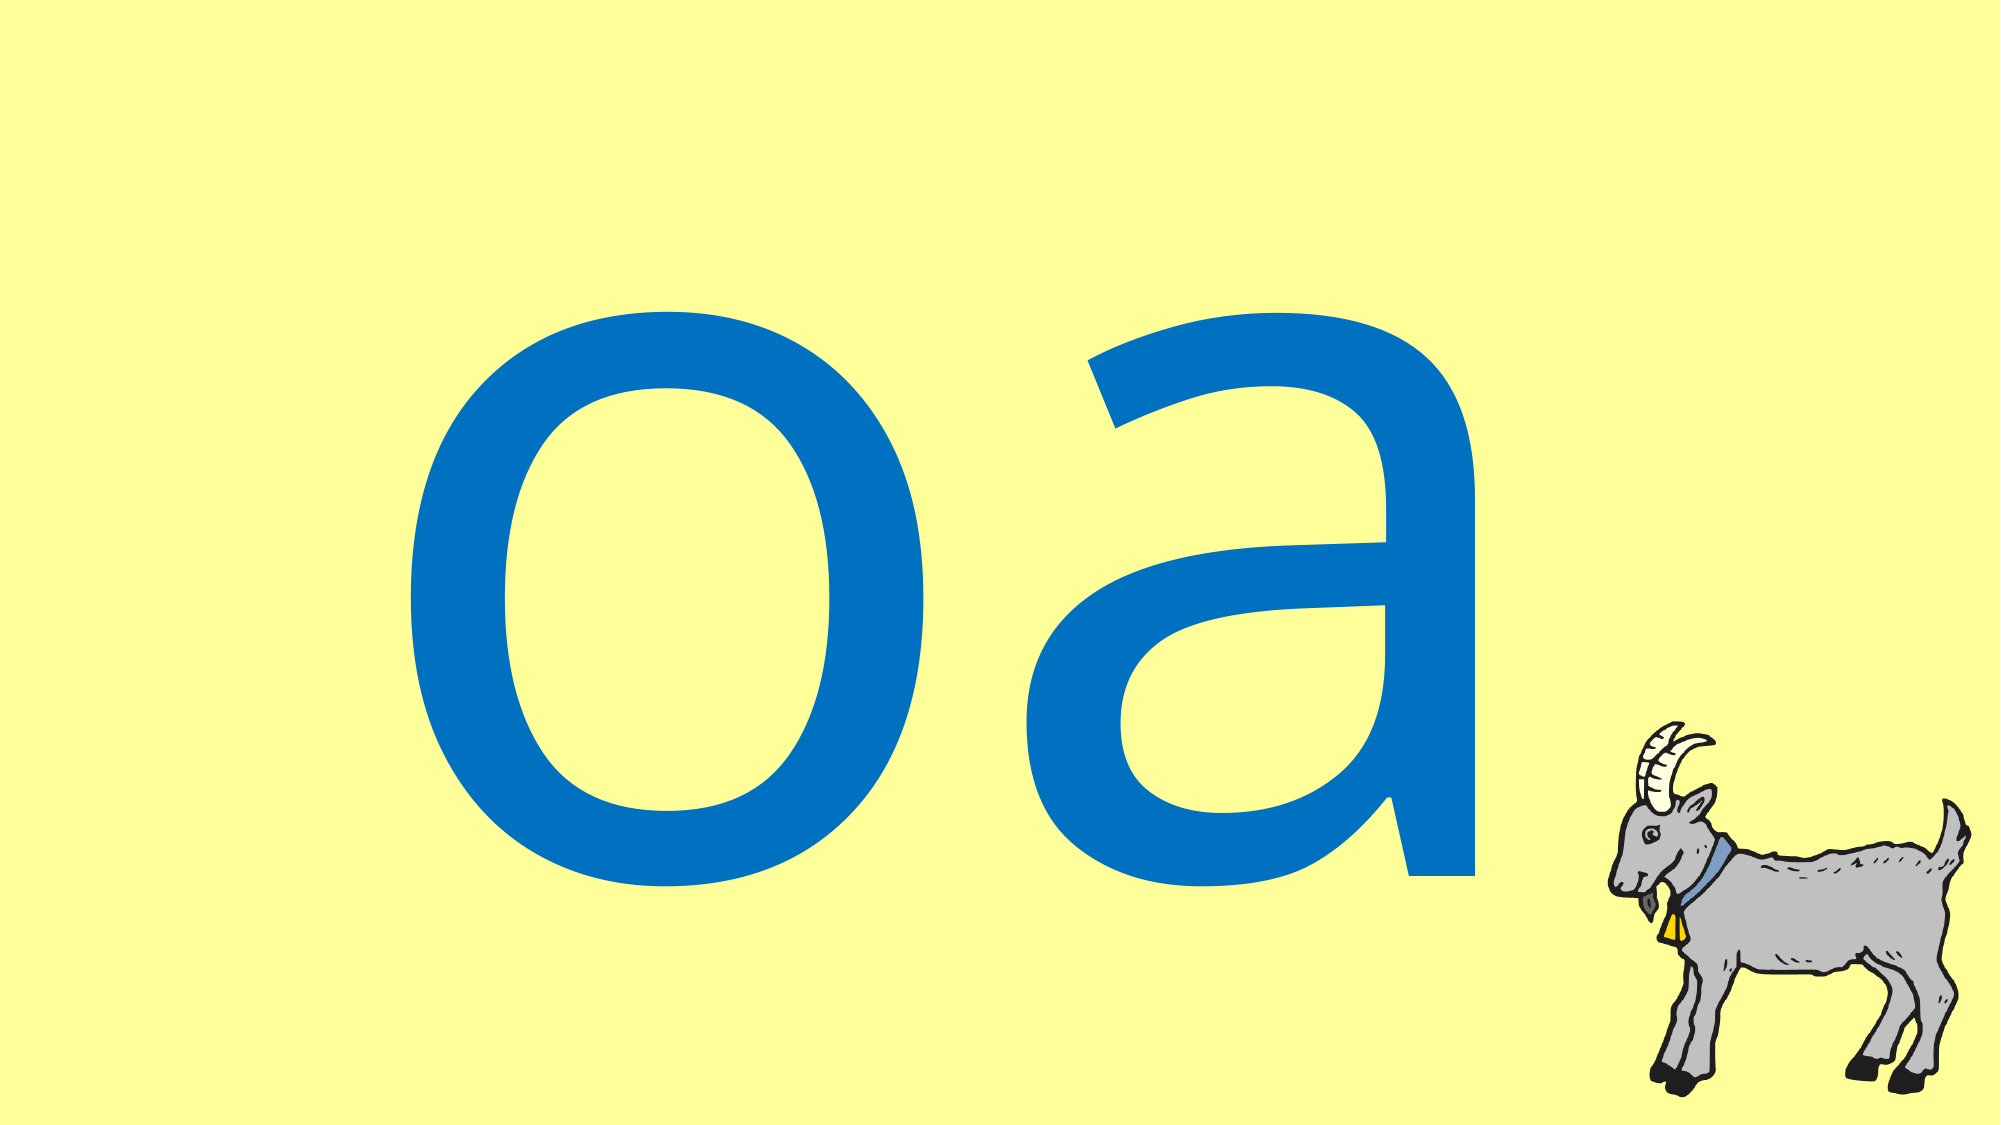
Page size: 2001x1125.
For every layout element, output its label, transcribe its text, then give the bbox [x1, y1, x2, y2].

picture [1598, 712, 1979, 1104]
text_box oa [339, 0, 1574, 1091]
